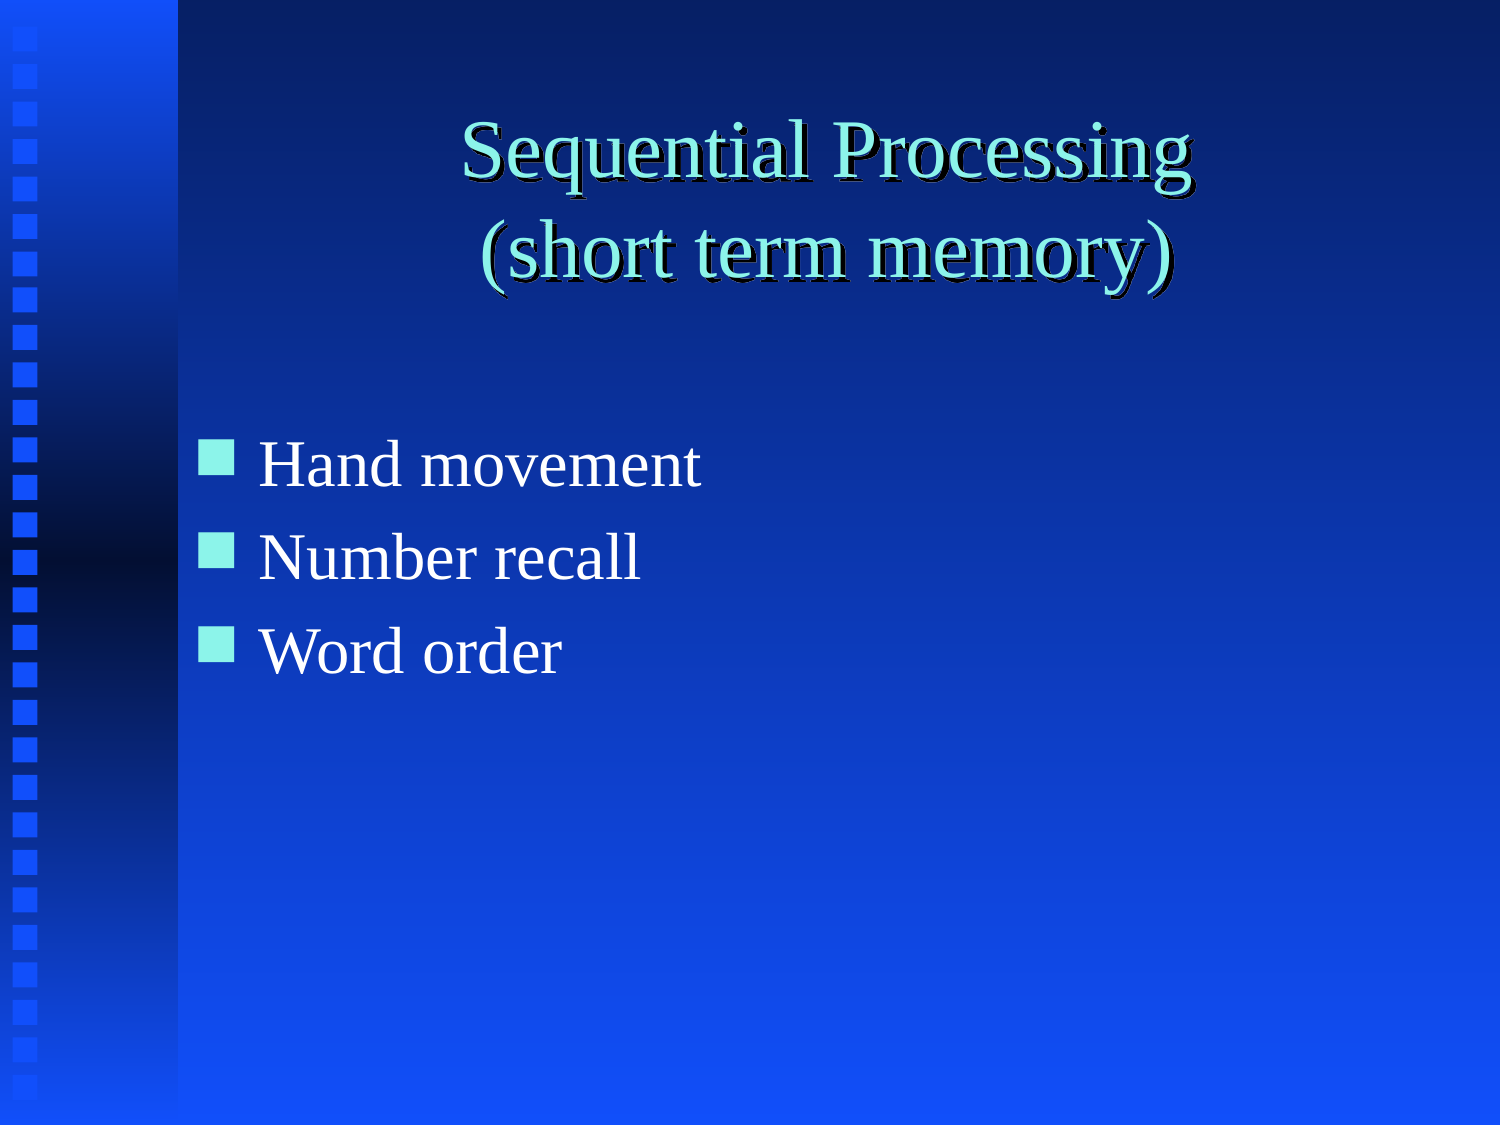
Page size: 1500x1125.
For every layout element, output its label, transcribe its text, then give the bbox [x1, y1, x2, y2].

list Hand movement Number recall Word order [186, 411, 1467, 1088]
title Sequential Processing (short term memory) [193, 99, 1460, 288]
